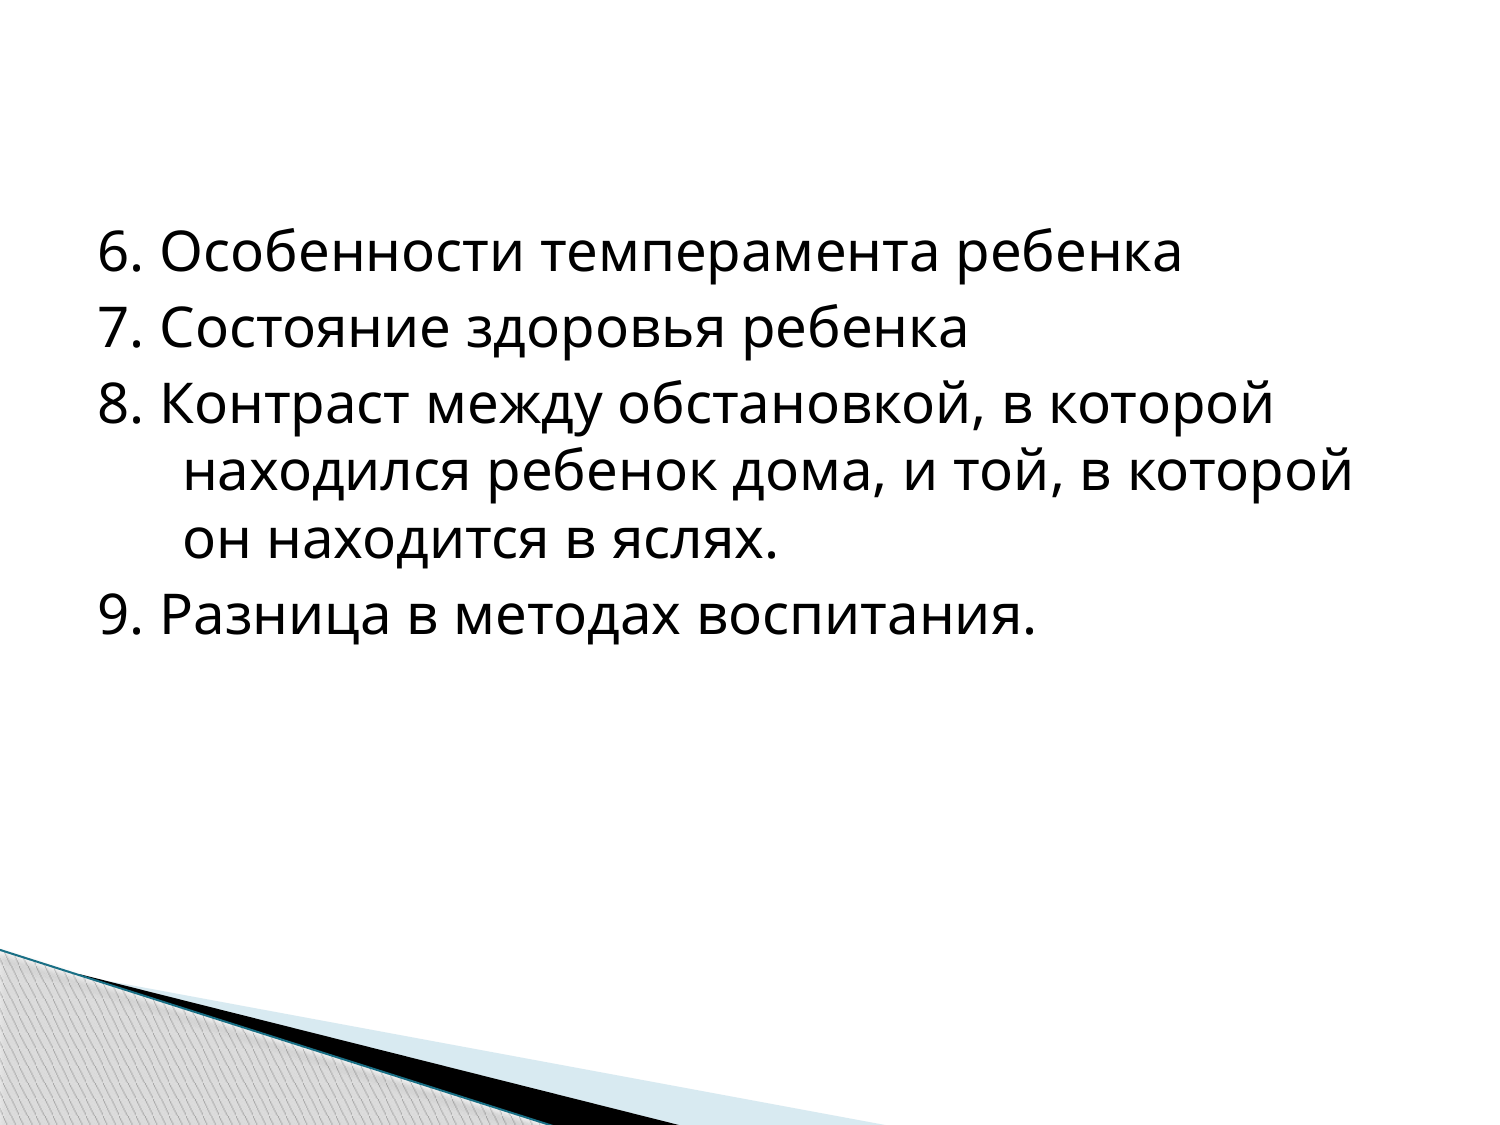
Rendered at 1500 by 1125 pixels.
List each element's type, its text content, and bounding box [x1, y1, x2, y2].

list 6. Особенности темперамента ребенка 7. Состояние здоровья ребенка 8. Контраст между обстановкой, в которой находился ребенок дома, и той, в которой он находится в яслях. 9. Разница в методах воспитания. [64, 208, 1415, 918]
